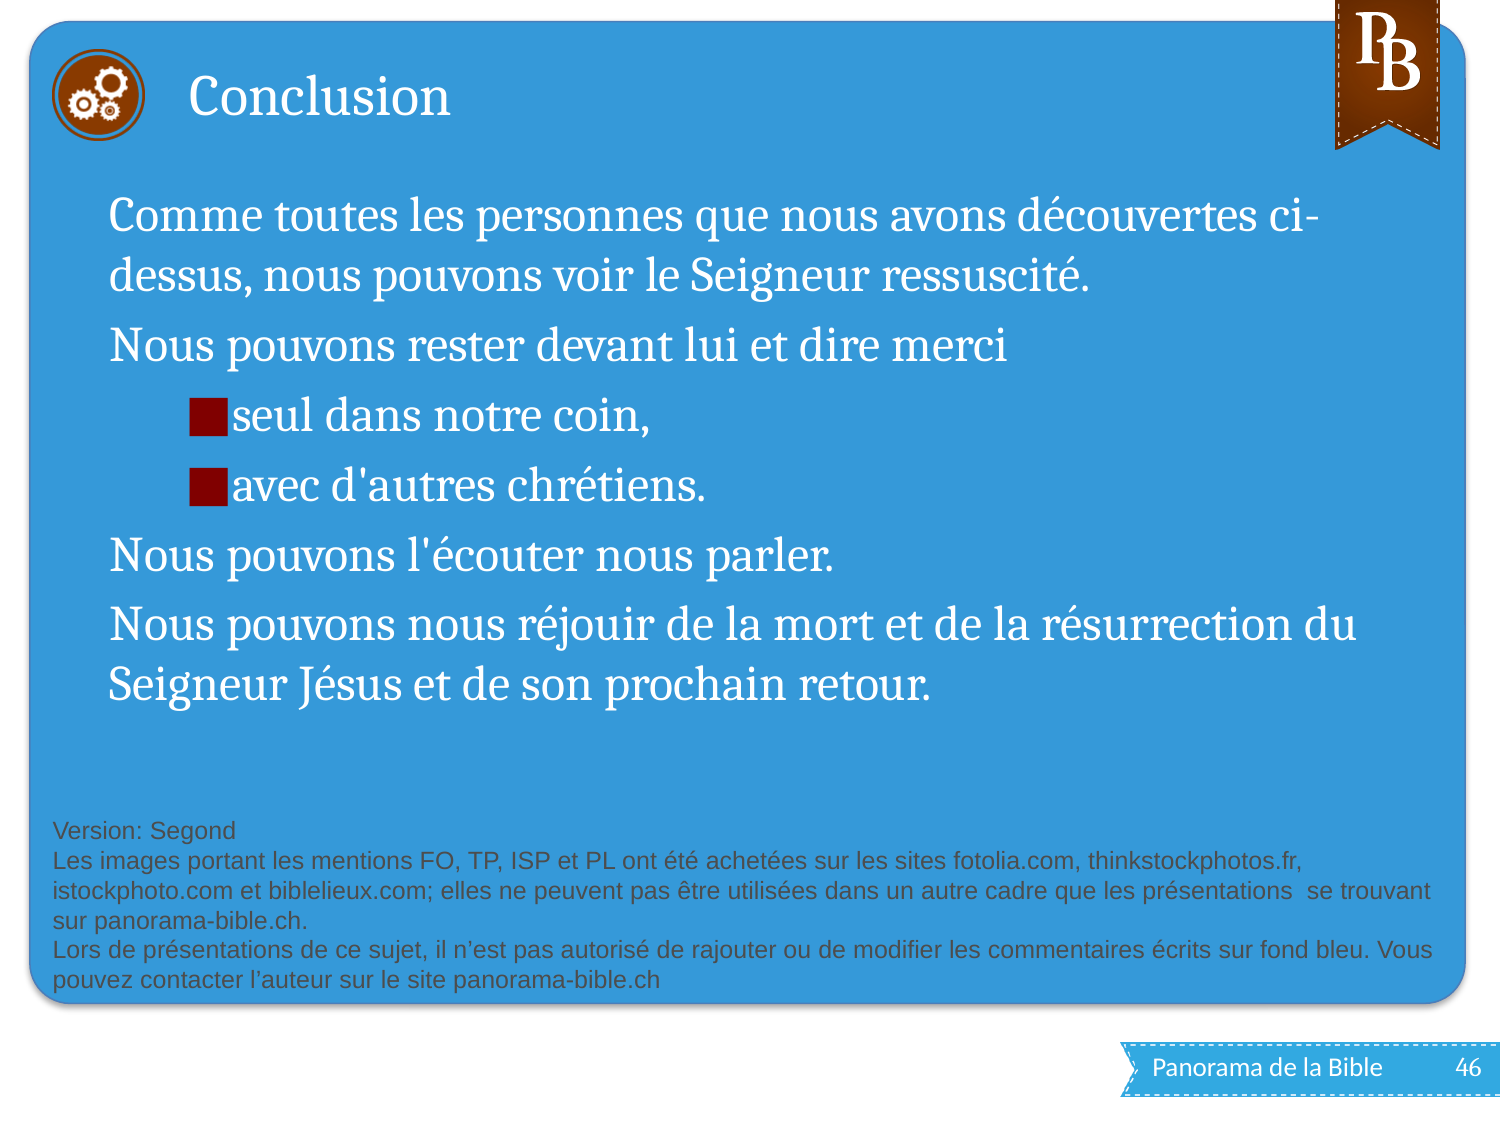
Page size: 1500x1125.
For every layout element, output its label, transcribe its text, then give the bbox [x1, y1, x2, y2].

picture [1335, 0, 1440, 150]
list Comme toutes les personnes que nous avons découvertes ci-dessus, nous pouvons voir le Seigneur ressuscité. Nous pouvons rester devant lui et dire merci seul dans notre coin, avec d'autres chrétiens. Nous pouvons l'écouter nous parler. Nous pouvons nous réjouir de la mort et de la résurrection du Seigneur Jésus et de son prochain retour. [95, 173, 1444, 806]
title Conclusion [174, 45, 811, 139]
picture [1120, 1042, 1500, 1097]
text_box Version: Segond Les images portant les mentions FO, TP, ISP et PL ont été achetées sur les sites fotolia.com, thinkstockphotos.fr, istockphoto.com et biblelieux.com; elles ne peuvent pas être utilisées dans un autre cadre que les présentations se trouvant sur panorama-bible.ch. Lors de présentations de ce sujet, il n’est pas autorisé de rajouter ou de modifier les commentaires écrits sur fond bleu. Vous pouvez contacter l’auteur sur le site panorama-bible.ch [37, 806, 1472, 1032]
picture [52, 49, 145, 142]
